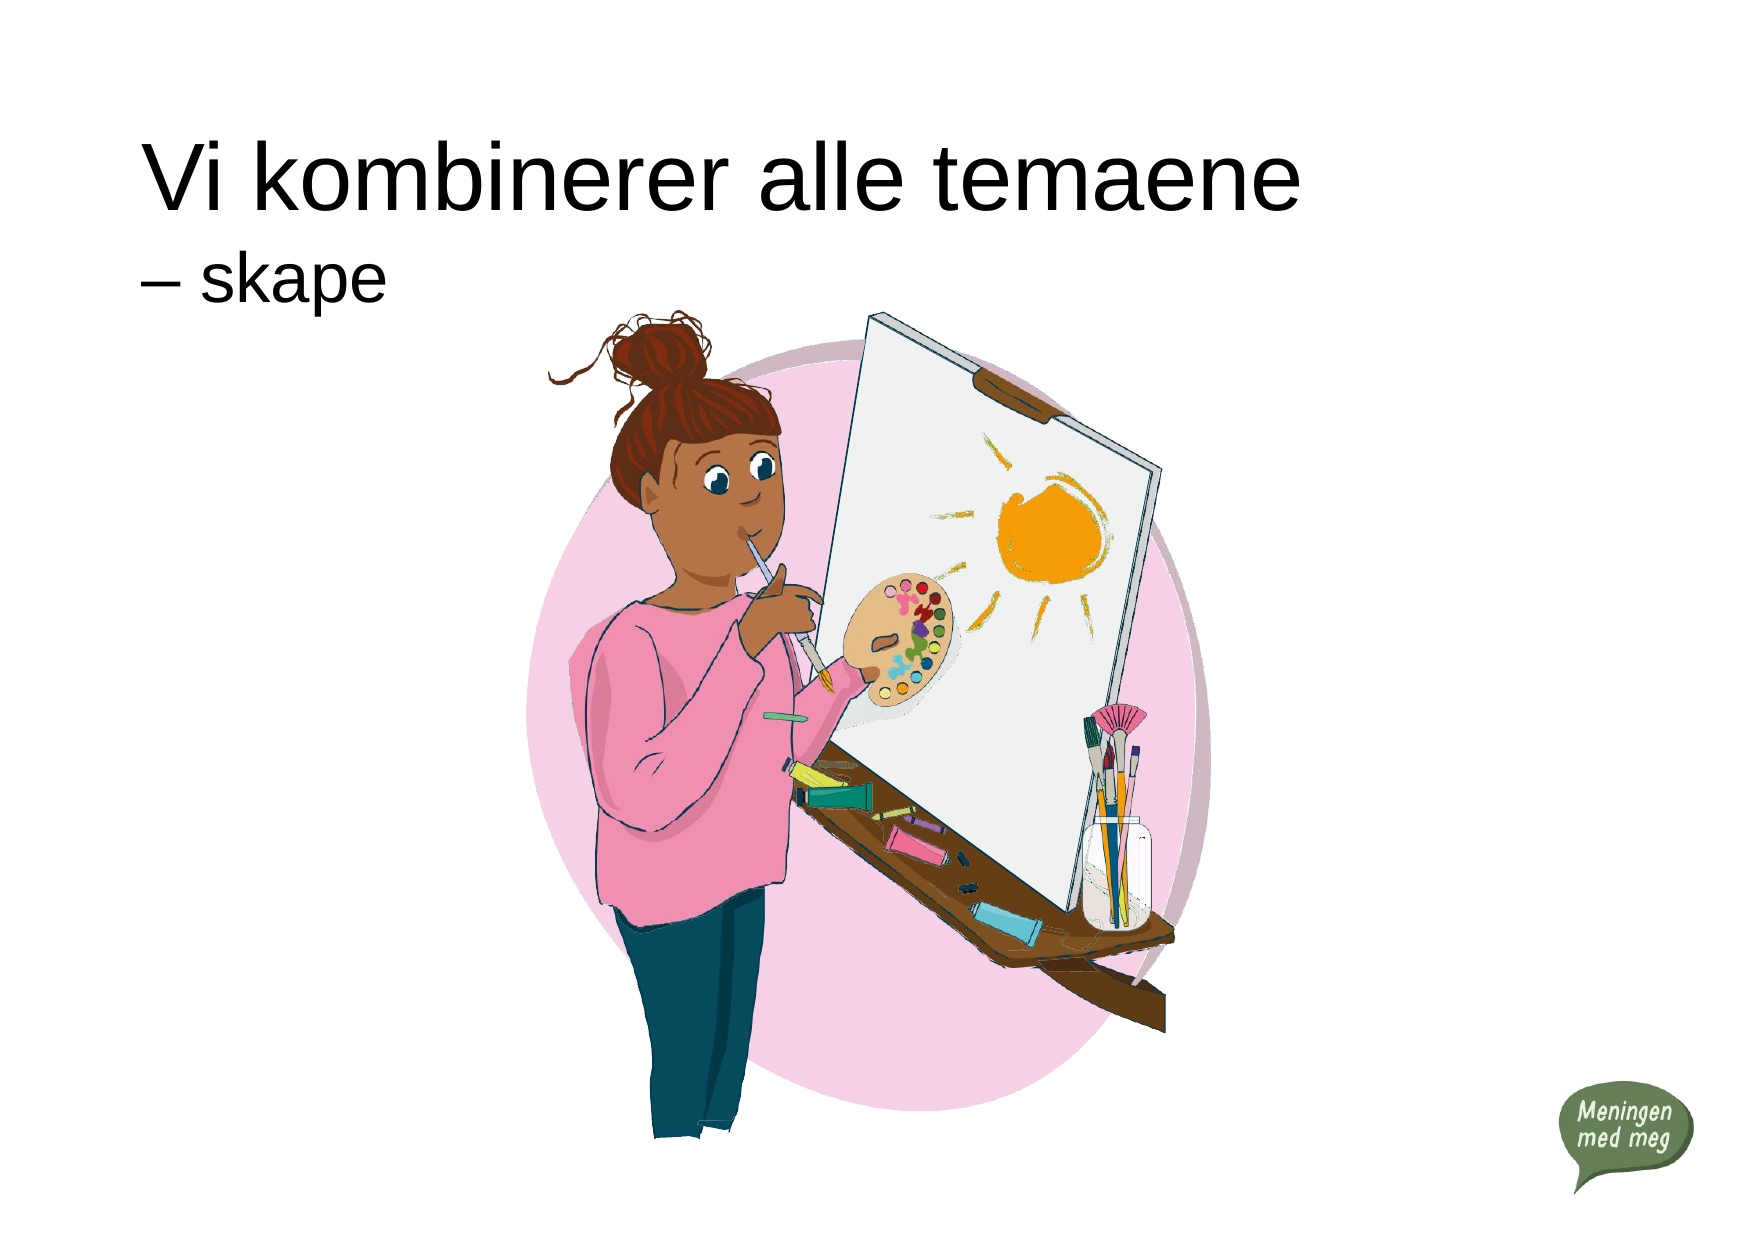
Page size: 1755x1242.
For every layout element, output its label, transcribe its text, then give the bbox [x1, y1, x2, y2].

picture [1558, 1080, 1694, 1196]
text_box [526, 310, 1211, 1141]
title Vi kombinerer alle temaene – skape [139, 112, 1310, 322]
